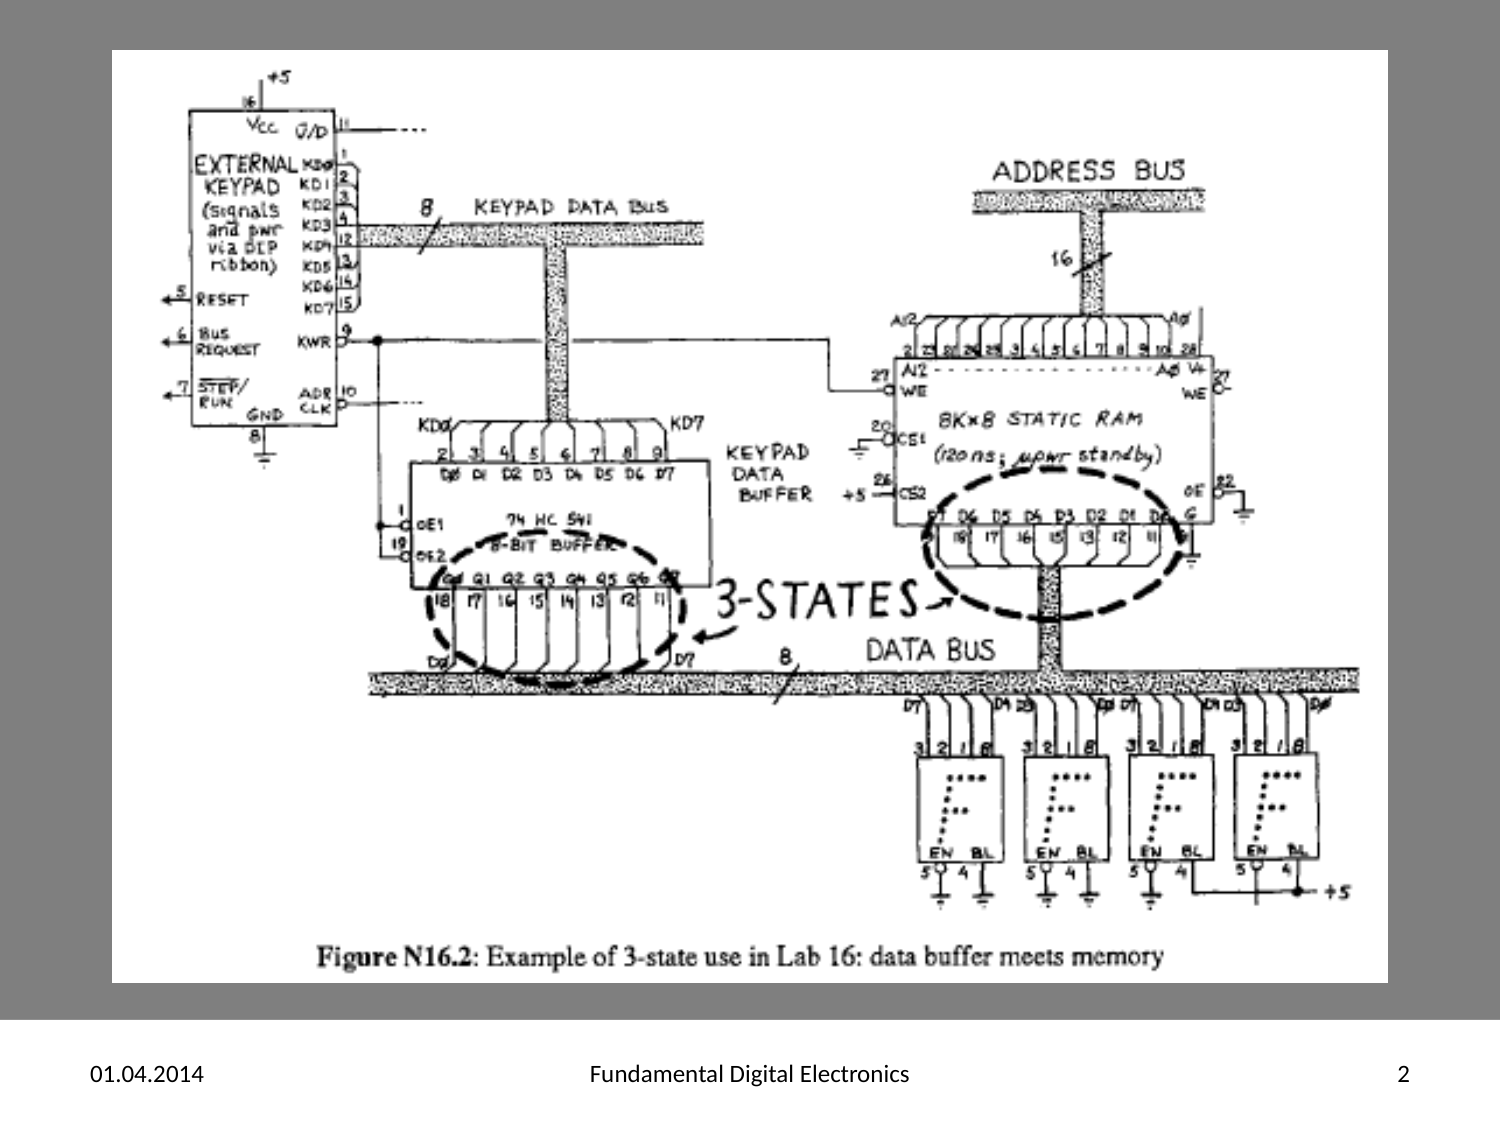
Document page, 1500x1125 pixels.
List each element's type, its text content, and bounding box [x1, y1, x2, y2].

footer Fundamental Digital Electronics [512, 1042, 988, 1103]
picture [112, 50, 1388, 984]
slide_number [75, 1042, 425, 1103]
slide_number 2 [1074, 1042, 1425, 1103]
